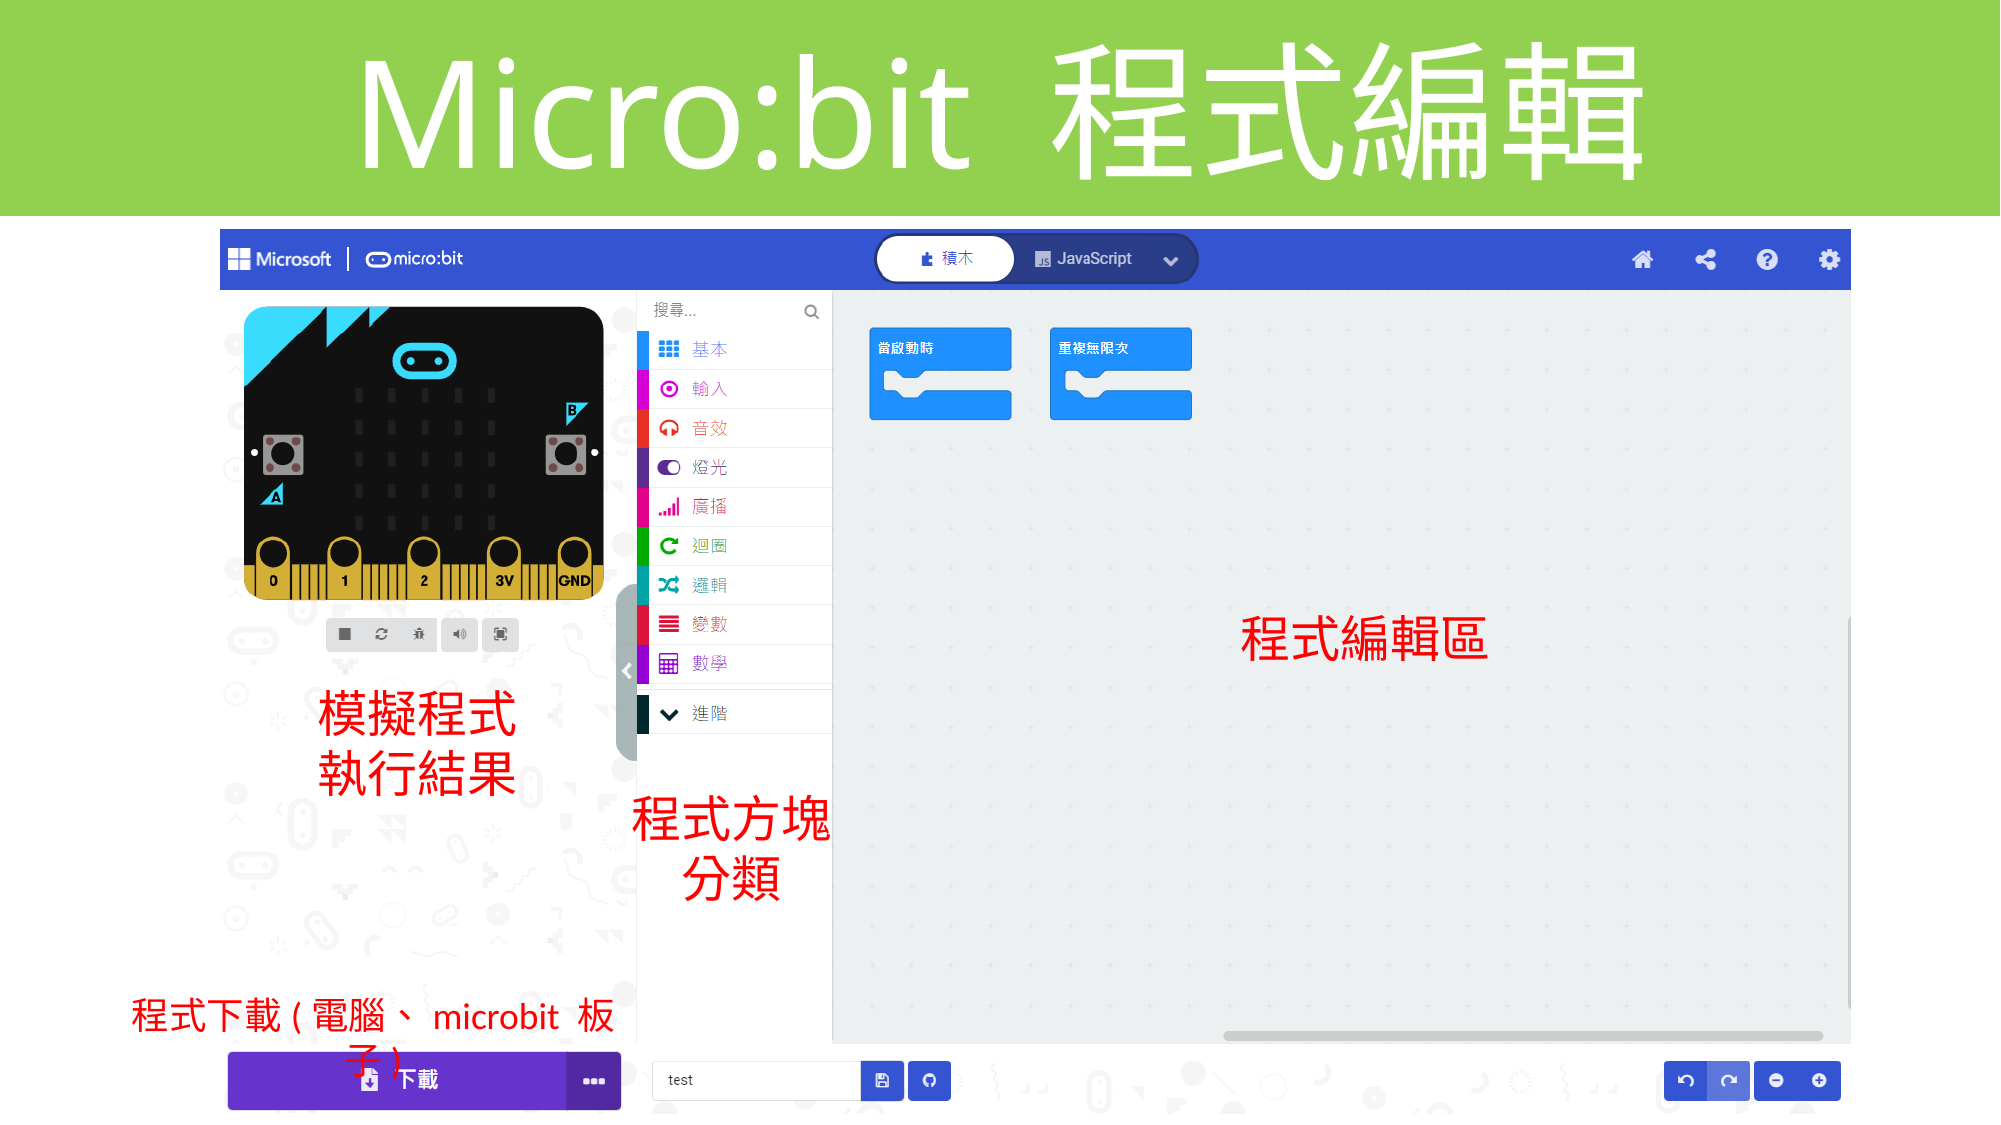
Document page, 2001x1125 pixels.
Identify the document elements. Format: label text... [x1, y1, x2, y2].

text_box Micro:bit 程式編輯 [0, 11, 2000, 206]
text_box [90, 229, 1851, 1114]
